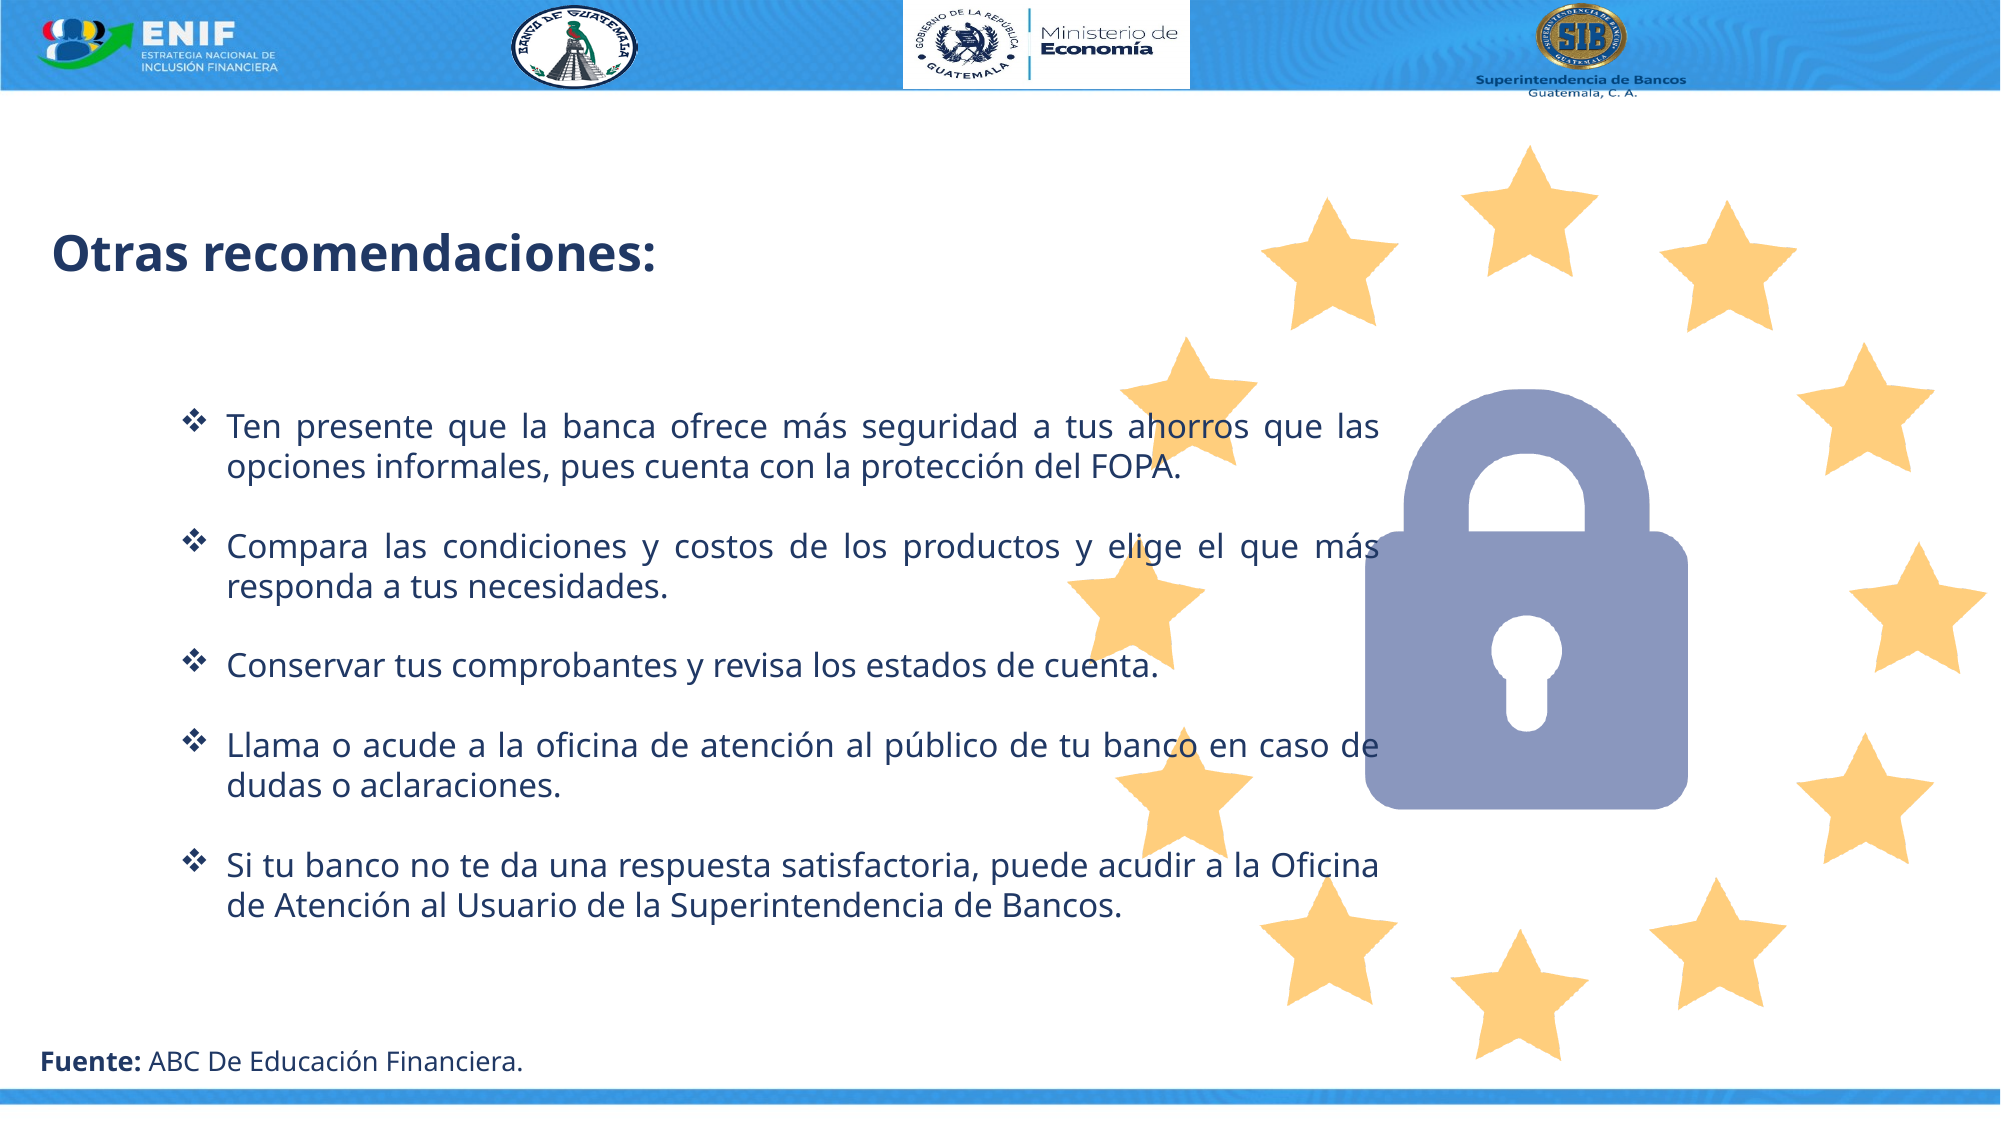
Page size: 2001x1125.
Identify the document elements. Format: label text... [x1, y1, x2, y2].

text_box Otras recomendaciones: [0, 213, 708, 289]
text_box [511, 0, 1707, 109]
text_box Ten presente que la banca ofrece más seguridad a tus ahorros que las opciones informales, pues cuenta con la protección del FOPA. Compara las condiciones y costos de los productos y elige el que más responda a tus necesidades. Conservar tus comprobantes y revisa los estados de cuenta. Llama o acude a la oficina de atención al público de tu banco en caso de dudas o aclaraciones. Si tu banco no te da una respuesta satisfactoria, puede acudir a la Oficina de Atención al Usuario de la Superintendencia de Bancos. [164, 397, 1034, 932]
text_box Fuente: ABC De Educación Financiera. [25, 1036, 776, 1084]
picture [0, 0, 2001, 1125]
picture [903, 0, 1190, 89]
